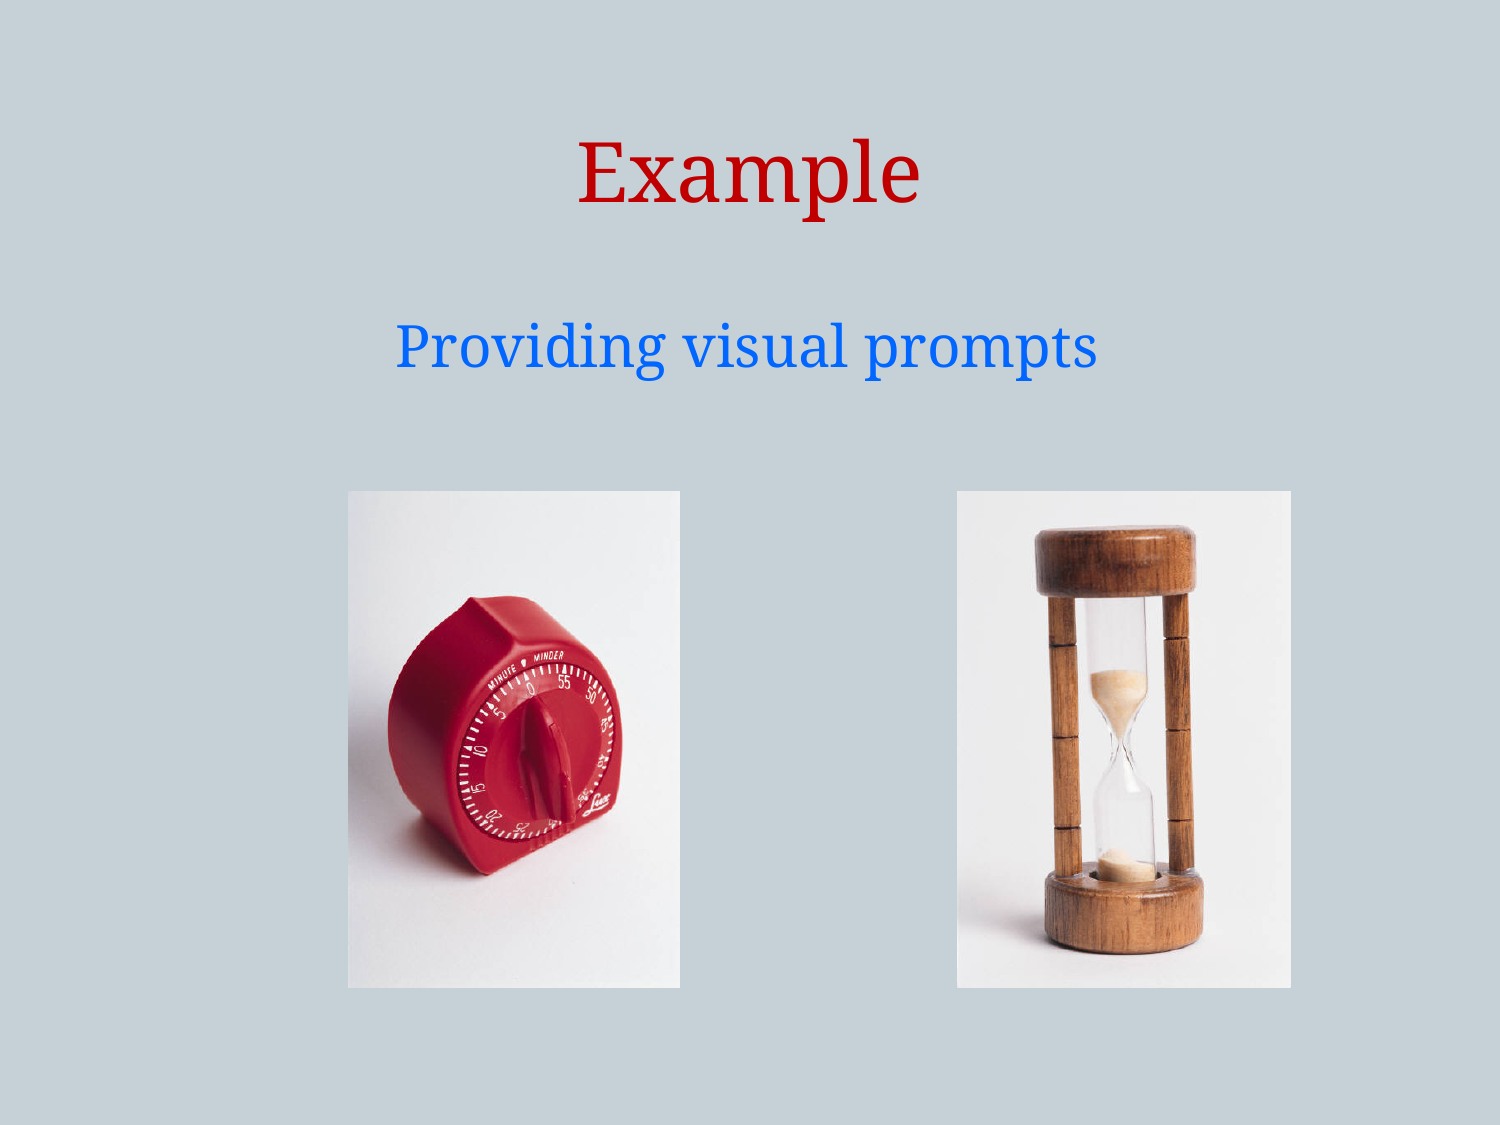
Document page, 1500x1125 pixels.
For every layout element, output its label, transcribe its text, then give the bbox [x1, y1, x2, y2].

picture [956, 491, 1291, 988]
list Providing visual prompts [49, 250, 1445, 1001]
picture [348, 491, 680, 988]
title Example [75, 113, 1425, 227]
